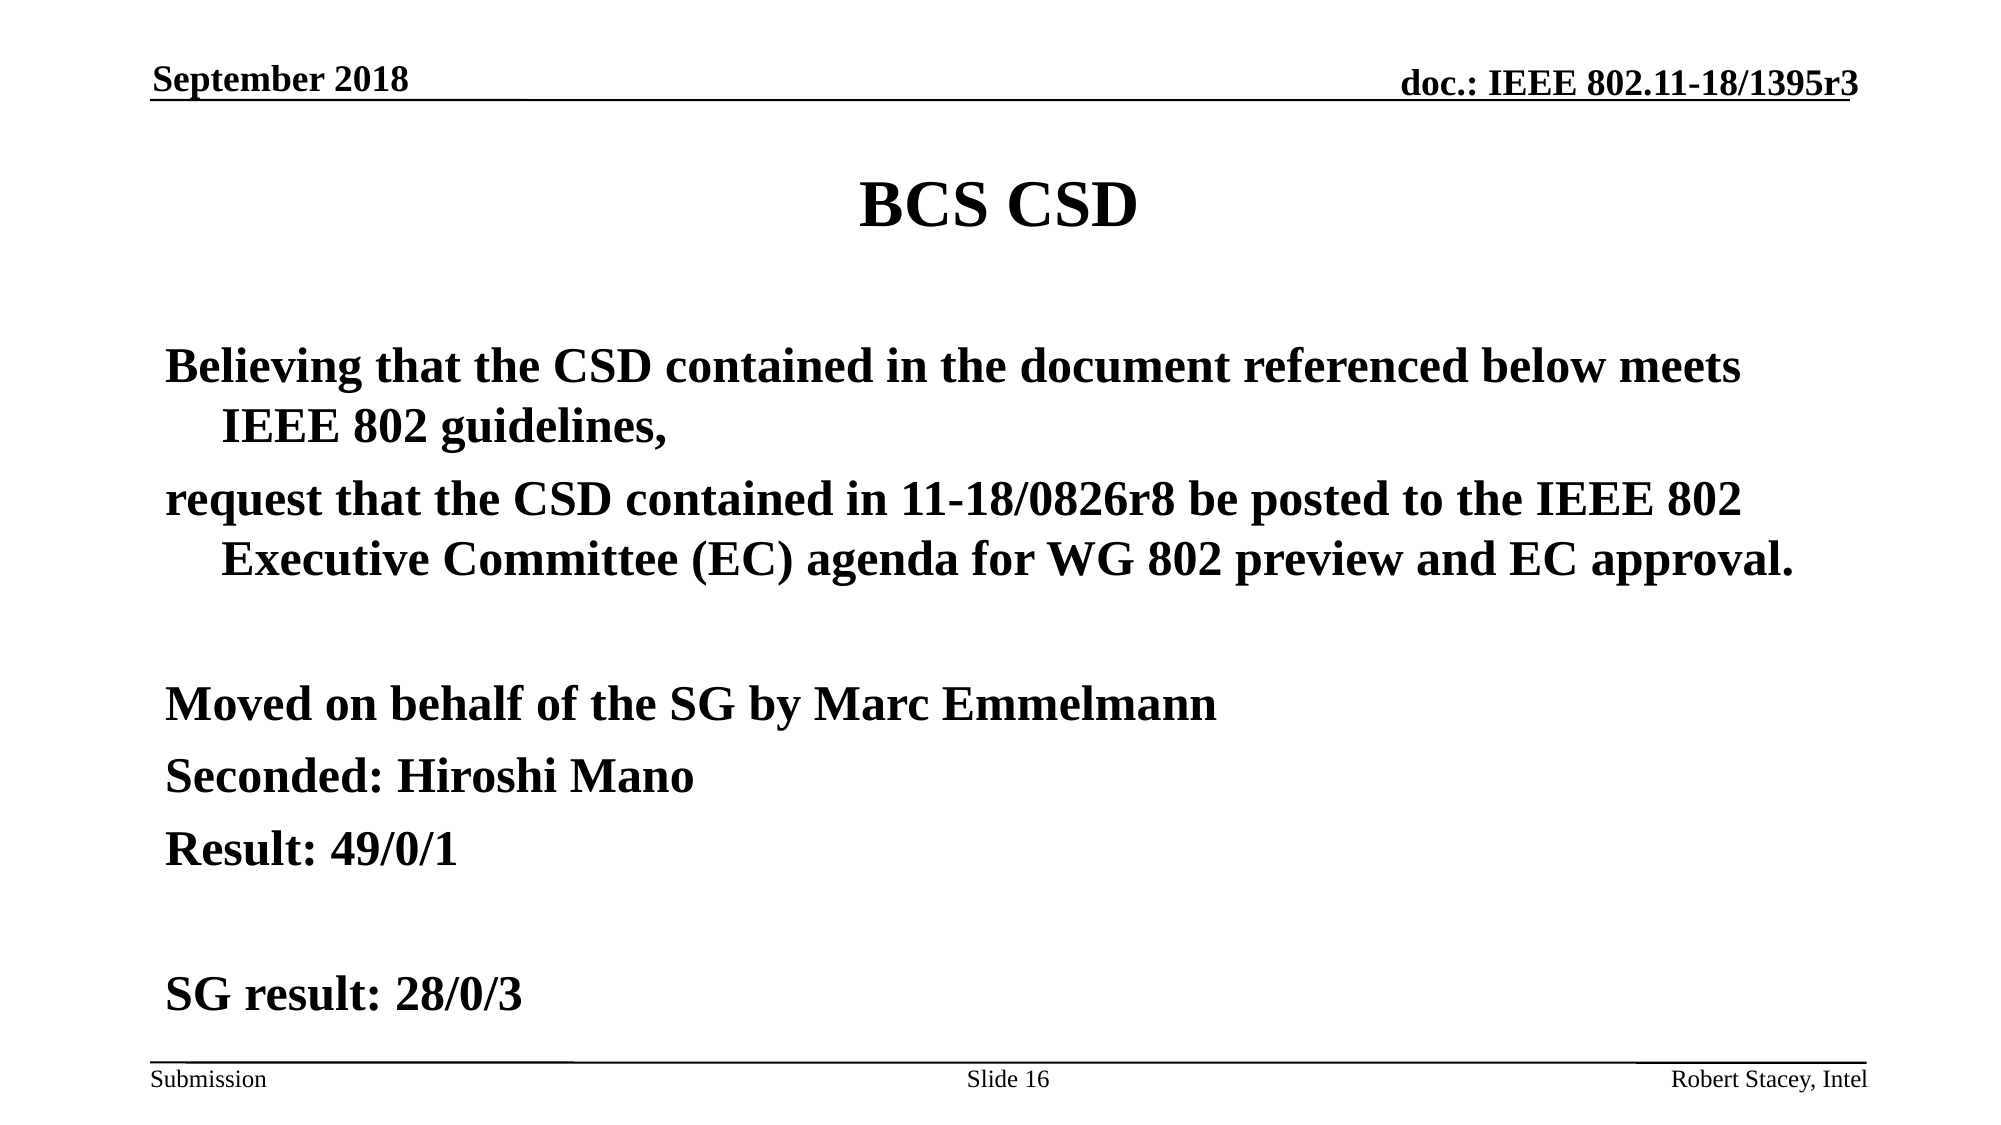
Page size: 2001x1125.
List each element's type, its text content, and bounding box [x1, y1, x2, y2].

footer Robert Stacey, Intel [1171, 1061, 1869, 1093]
title BCS CSD [149, 112, 1850, 288]
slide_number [152, 54, 563, 100]
slide_number Slide 16 [950, 1061, 1067, 1123]
list Believing that the CSD contained in the document referenced below meets IEEE 802 guidelines, request that the CSD contained in 11-18/0826r8 be posted to the IEEE 802 Executive Committee (EC) agenda for WG 802 preview and EC approval. Moved on behalf of the SG by Marc Emmelmann Seconded: Hiroshi Mano Result: 49/0/1 SG result: 28/0/3 [149, 324, 1850, 1000]
